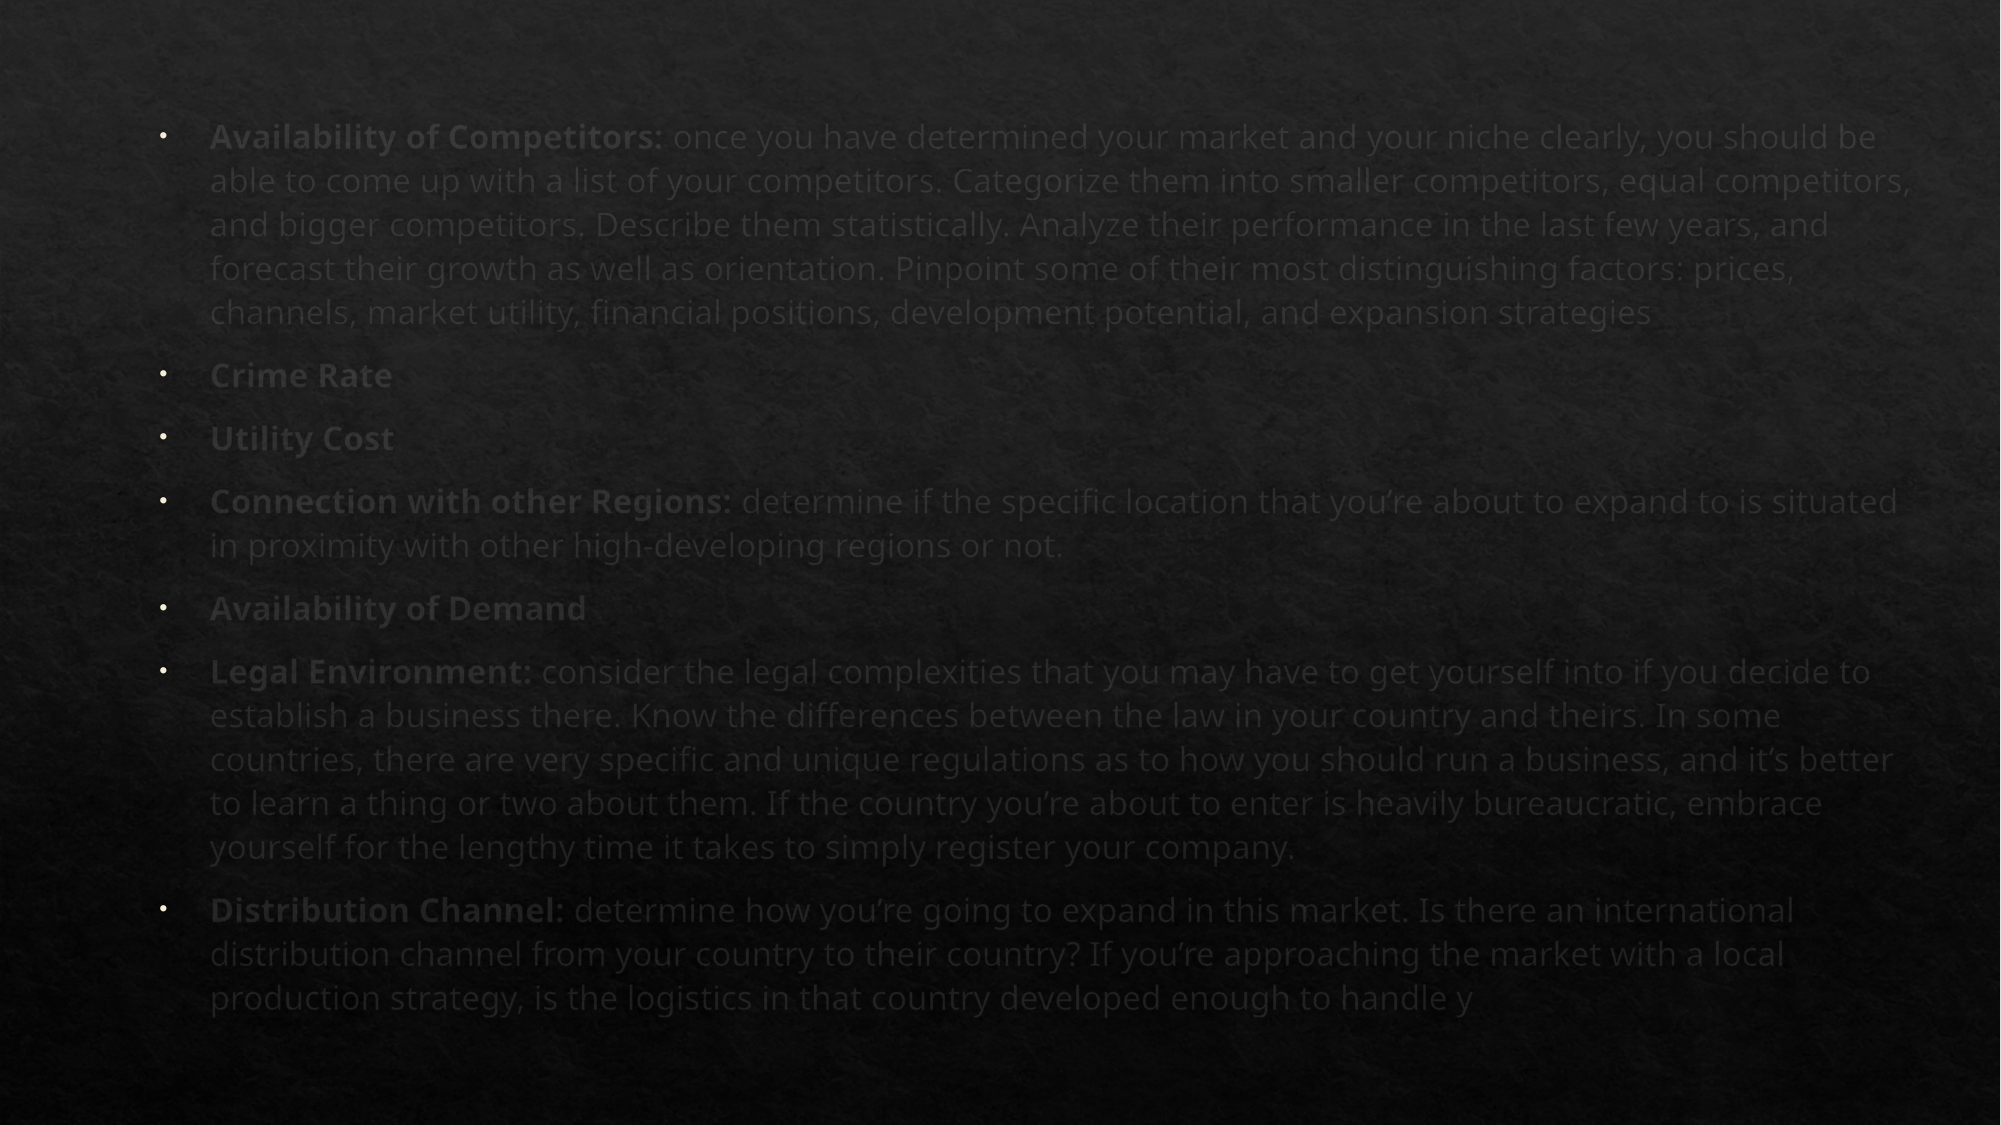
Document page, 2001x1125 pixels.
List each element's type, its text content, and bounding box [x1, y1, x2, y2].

list Availability of Competitors: once you have determined your market and your niche clearly, you should be able to come up with a list of your competitors. Categorize them into smaller competitors, equal competitors, and bigger competitors. Describe them statistically. Analyze their performance in the last few years, and forecast their growth as well as orientation. Pinpoint some of their most distinguishing factors: prices, channels, market utility, financial positions, development potential, and expansion strategies Crime Rate Utility Cost Connection with other Regions: determine if the specific location that you’re about to expand to is situated in proximity with other high-developing regions or not. Availability of Demand Legal Environment: consider the legal complexities that you may have to get yourself into if you decide to establish a business there. Know the differences between the law in your country and theirs. In some countries, there are very specific and unique regulations as to how you should run a business, and it’s better to learn a thing or two about them. If the country you’re about to enter is heavily bureaucratic, embrace yourself for the lengthy time it takes to simply register your company. Distribution Channel: determine how you’re going to expand in this market. Is there an international distribution channel from your country to their country? If you’re approaching the market with a local production strategy, is the logistics in that country developed enough to handle y [138, 103, 1945, 1012]
